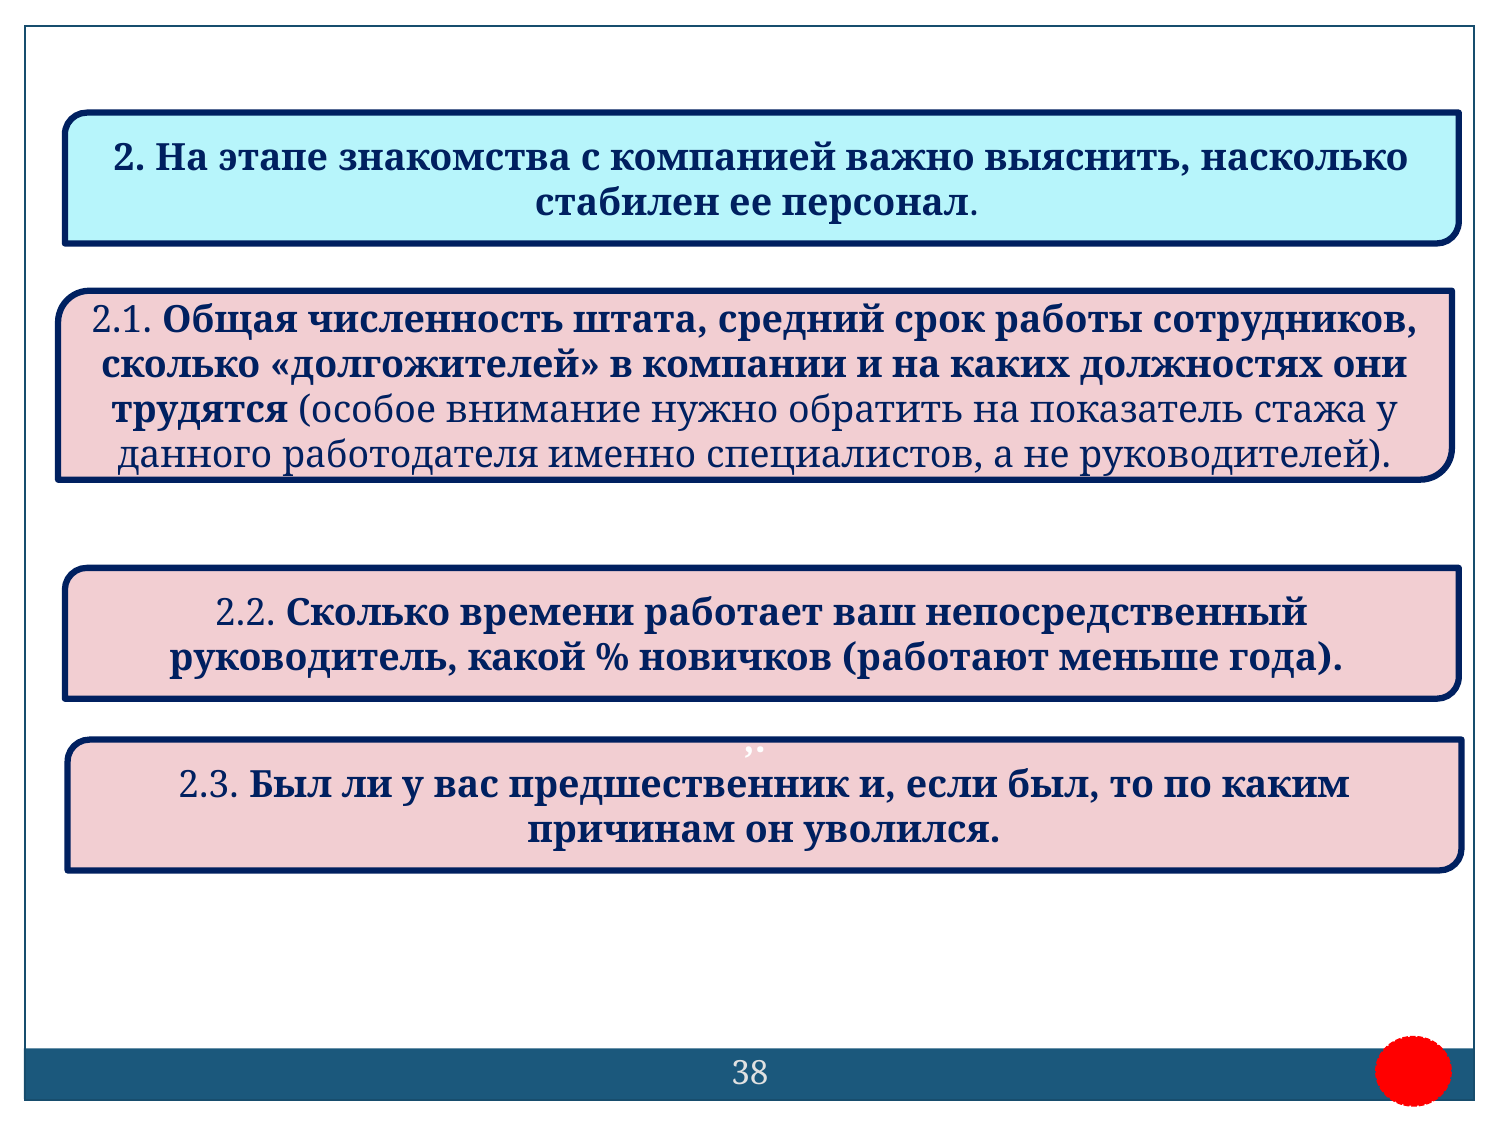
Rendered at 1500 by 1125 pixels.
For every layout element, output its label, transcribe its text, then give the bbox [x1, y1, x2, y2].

text_box 2.1. Общая численность штата, средний срок работы сотрудников, сколько «долгожителей» в компании и на каких должностях они трудятся (особое внимание нужно обратить на показатель стажа у данного работодателя именно специалистов, а не руководителей). [57, 289, 1453, 481]
text_box [1375, 1035, 1452, 1107]
text_box 2. На этапе знакомства с компанией важно выяснить, насколько стабилен ее персонал. [63, 111, 1460, 245]
text_box 2.2. Сколько времени работает ваш непосредственный руководитель, какой % новичков (работают меньше года). [63, 566, 1460, 700]
slide_number 38 [699, 1037, 800, 1110]
text_box ,. 2.3. Был ли у вас предшественник и, если был, то по каким причинам он уволился. [66, 738, 1463, 872]
